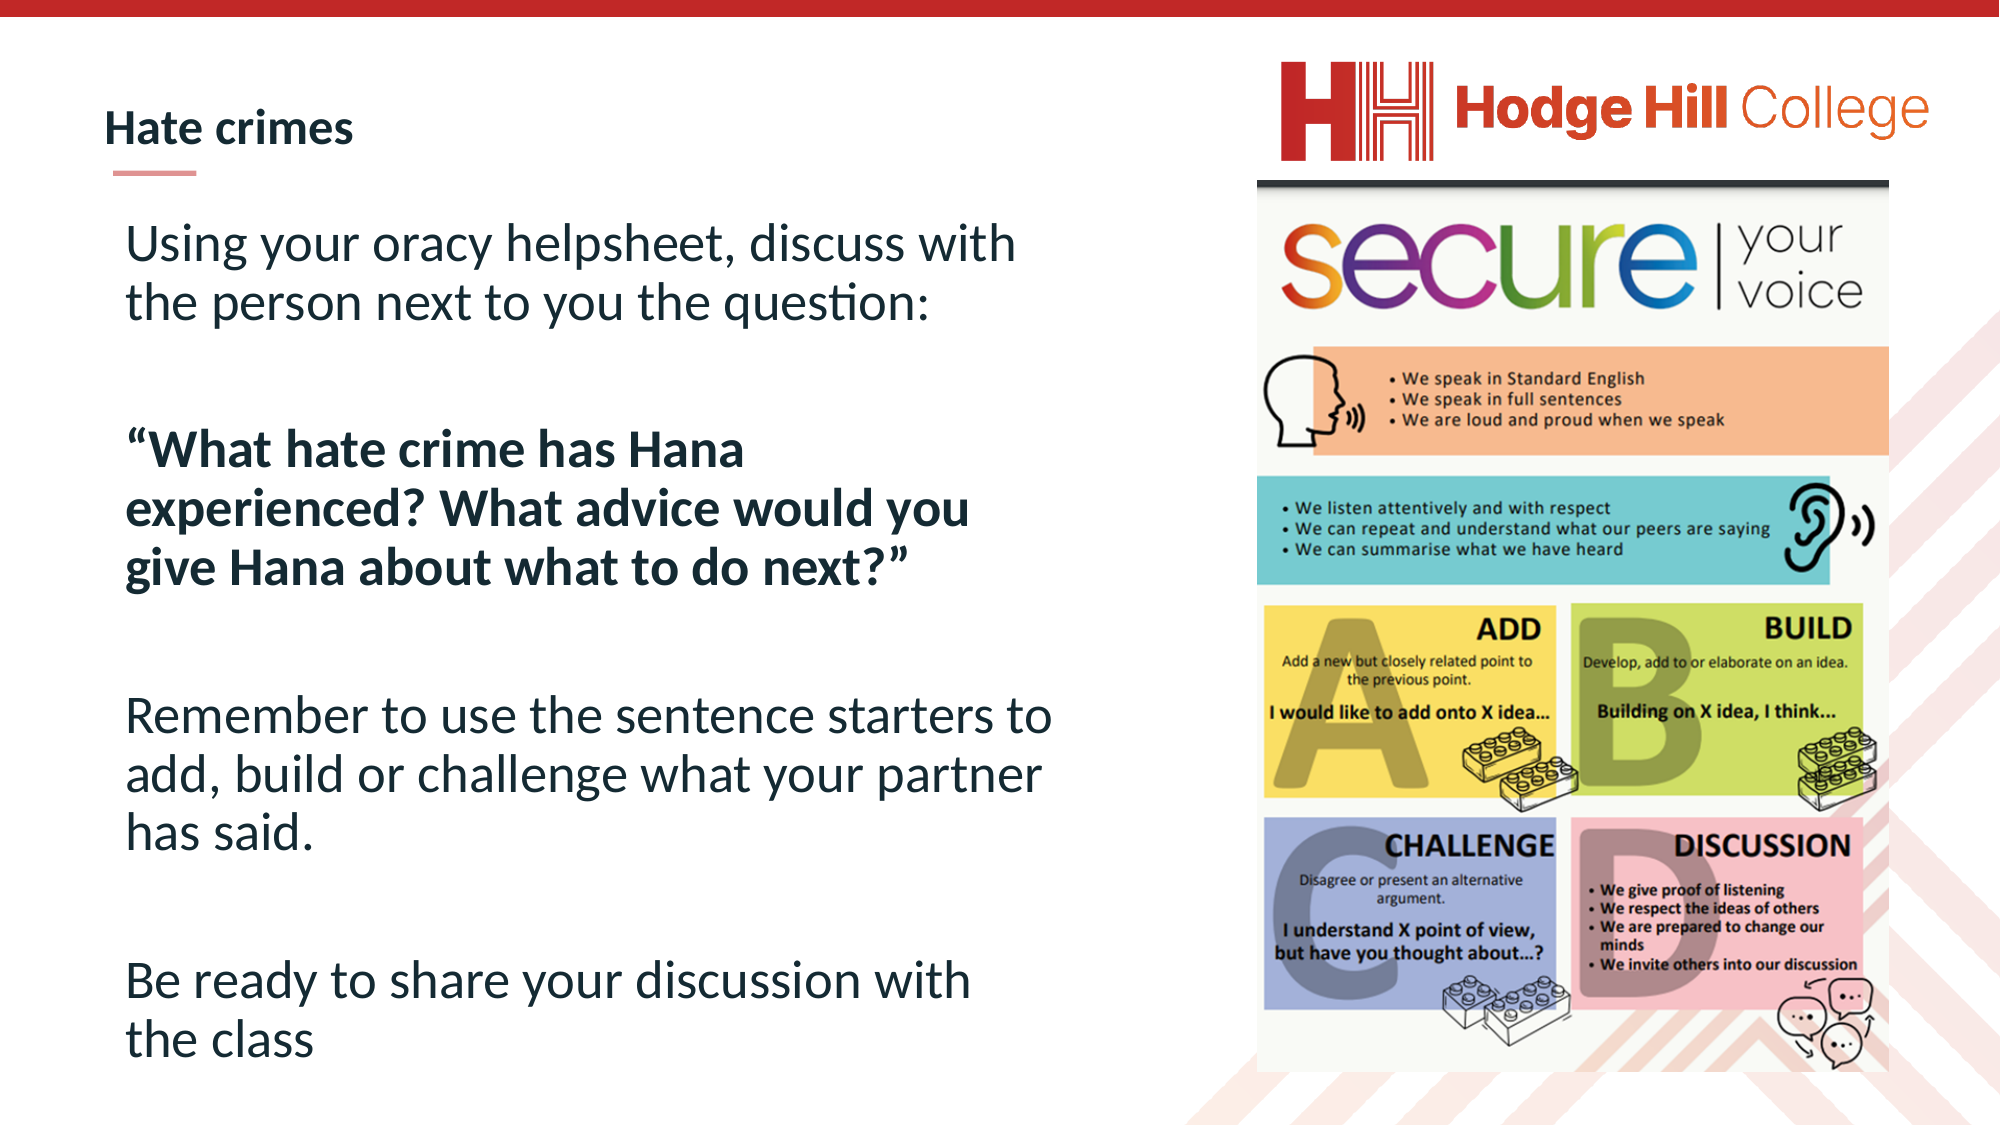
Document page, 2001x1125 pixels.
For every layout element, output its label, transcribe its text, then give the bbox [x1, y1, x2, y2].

picture [0, 0, 1999, 17]
list Using your oracy helpsheet, discuss with the person next to you the question: “What hate crime has Hana experienced? What advice would you give Hana about what to do next?” Remember to use the sentence starters to add, build or challenge what your partner has said. Be ready to share your discussion with the class [110, 219, 1073, 1085]
picture [1073, 180, 2000, 1125]
title Hate crimes [103, 29, 1091, 219]
picture [1280, 61, 1929, 161]
